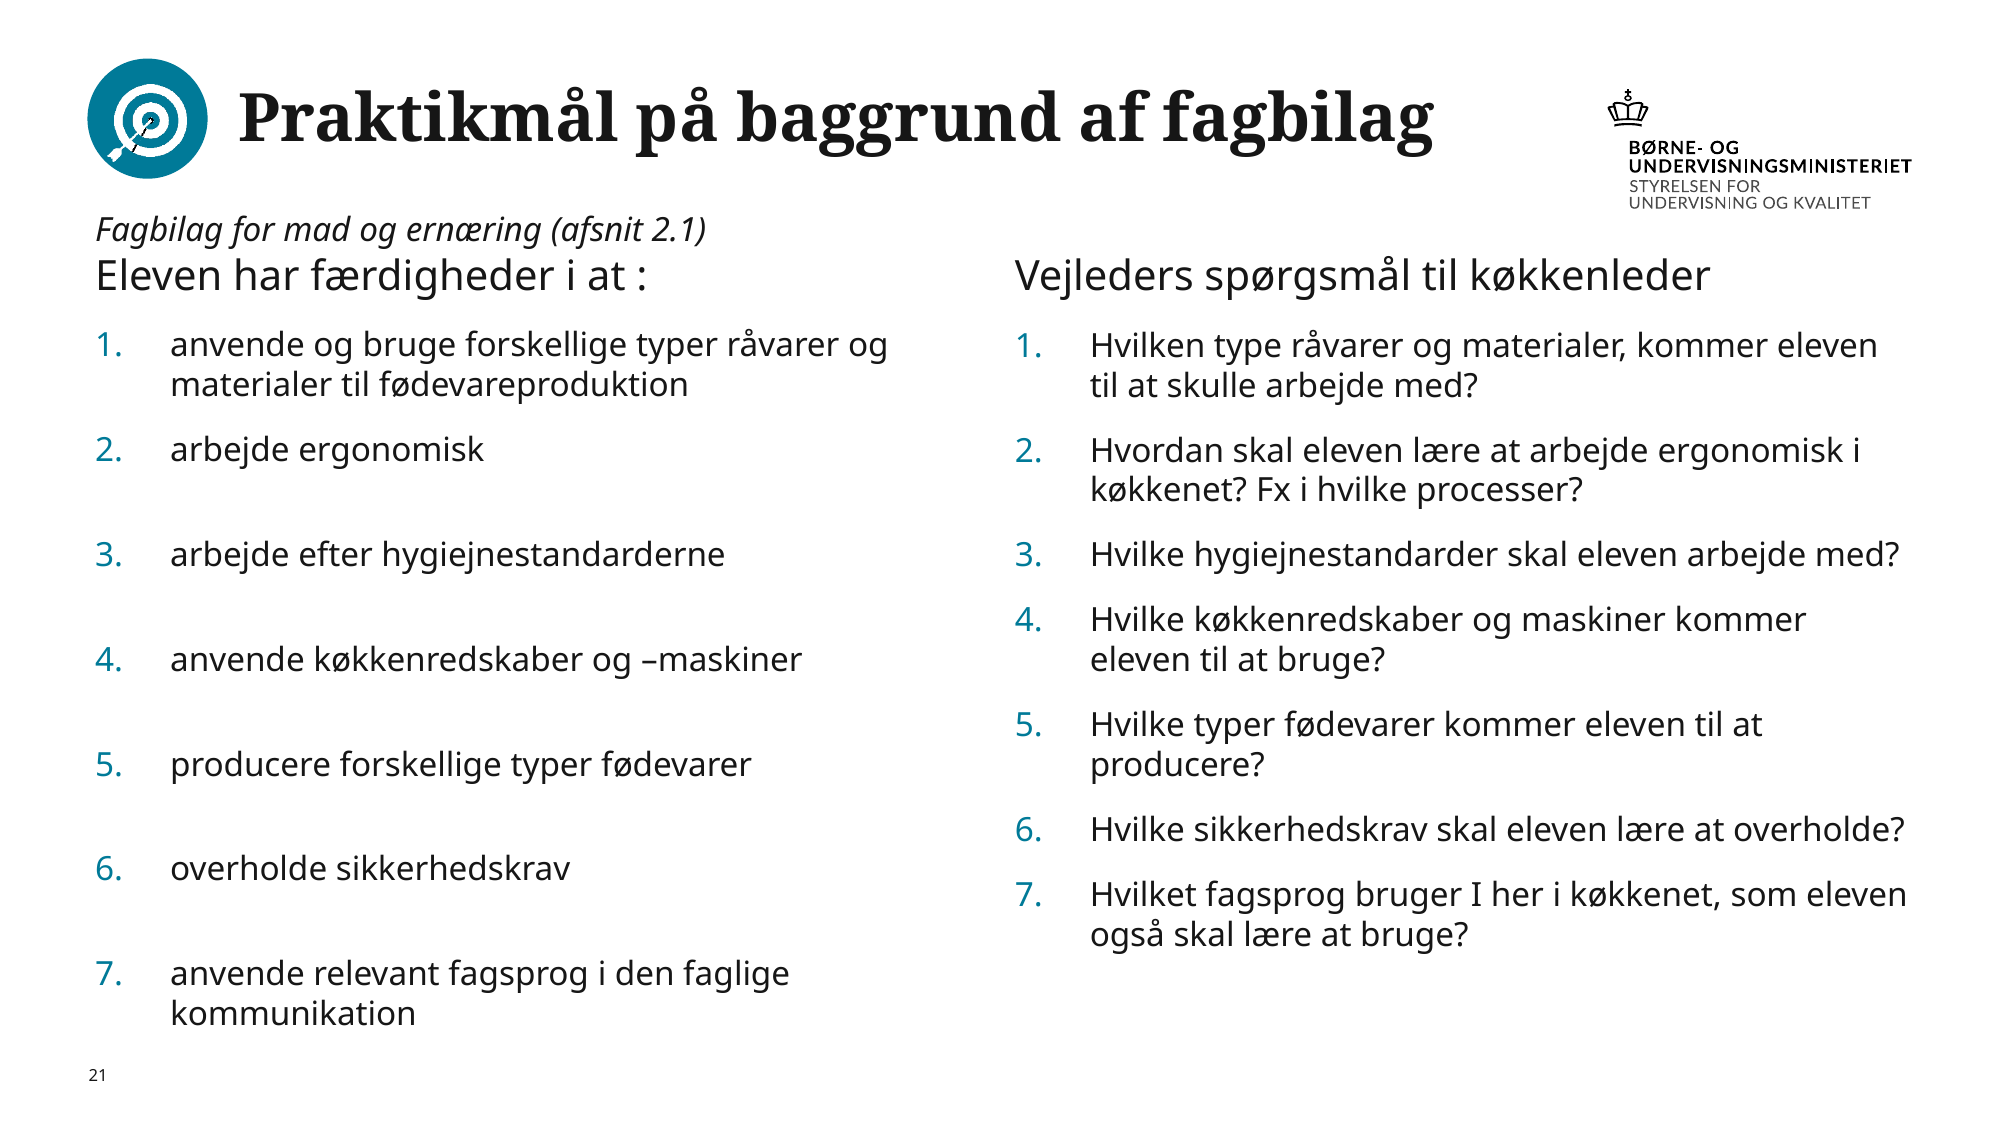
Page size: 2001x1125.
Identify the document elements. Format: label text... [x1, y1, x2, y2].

slide_number 21 [88, 1058, 134, 1088]
list Vejleders spørgsmål til køkkenleder Hvilken type råvarer og materialer, kommer eleven til at skulle arbejde med? Hvordan skal eleven lære at arbejde ergonomisk i køkkenet? Fx i hvilke processer? Hvilke hygiejnestandarder skal eleven arbejde med? Hvilke køkkenredskaber og maskiner kommer eleven til at bruge? Hvilke typer fødevarer kommer eleven til at producere? Hvilke sikkerhedskrav skal eleven lære at overholde? Hvilket fagsprog bruger I her i køkkenet, som eleven også skal lære at bruge? [1014, 198, 1912, 1033]
list Fagbilag for mad og ernæring (afsnit 2.1) Eleven har færdigheder i at : anvende og bruge forskellige typer råvarer og materialer til fødevareproduktion arbejde ergonomisk arbejde efter hygiejnestandarderne anvende køkkenredskaber og –maskiner producere forskellige typer fødevarer overholde sikkerhedskrav anvende relevant fagsprog i den faglige kommunikation [95, 208, 992, 1043]
title Praktikmål på baggrund af fagbilag [207, 88, 1608, 178]
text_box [88, 59, 207, 178]
